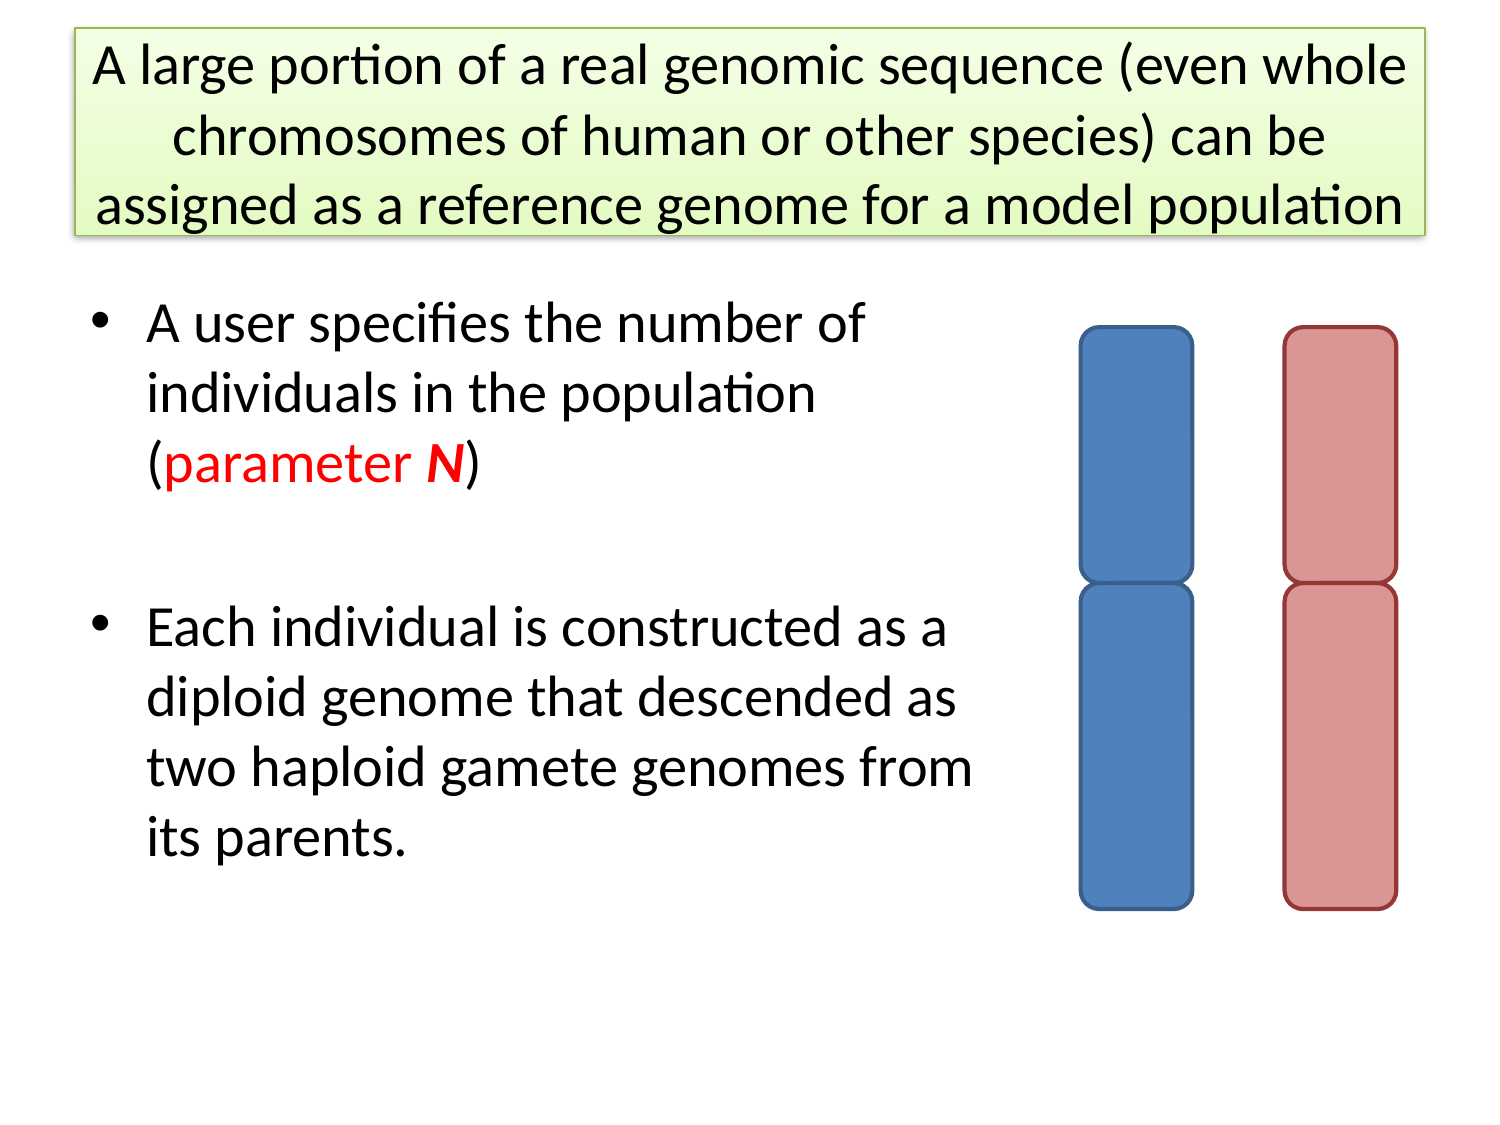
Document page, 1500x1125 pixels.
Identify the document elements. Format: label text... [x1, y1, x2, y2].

title A large portion of a real genomic sequence (even whole chromosomes of human or other species) can be assigned as a reference genome for a model population [74, 27, 1426, 236]
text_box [1080, 326, 1397, 910]
list A user specifies the number of individuals in the population (parameter N) Each individual is constructed as a diploid genome that descended as two haploid gamete genomes from its parents. [75, 277, 1035, 910]
